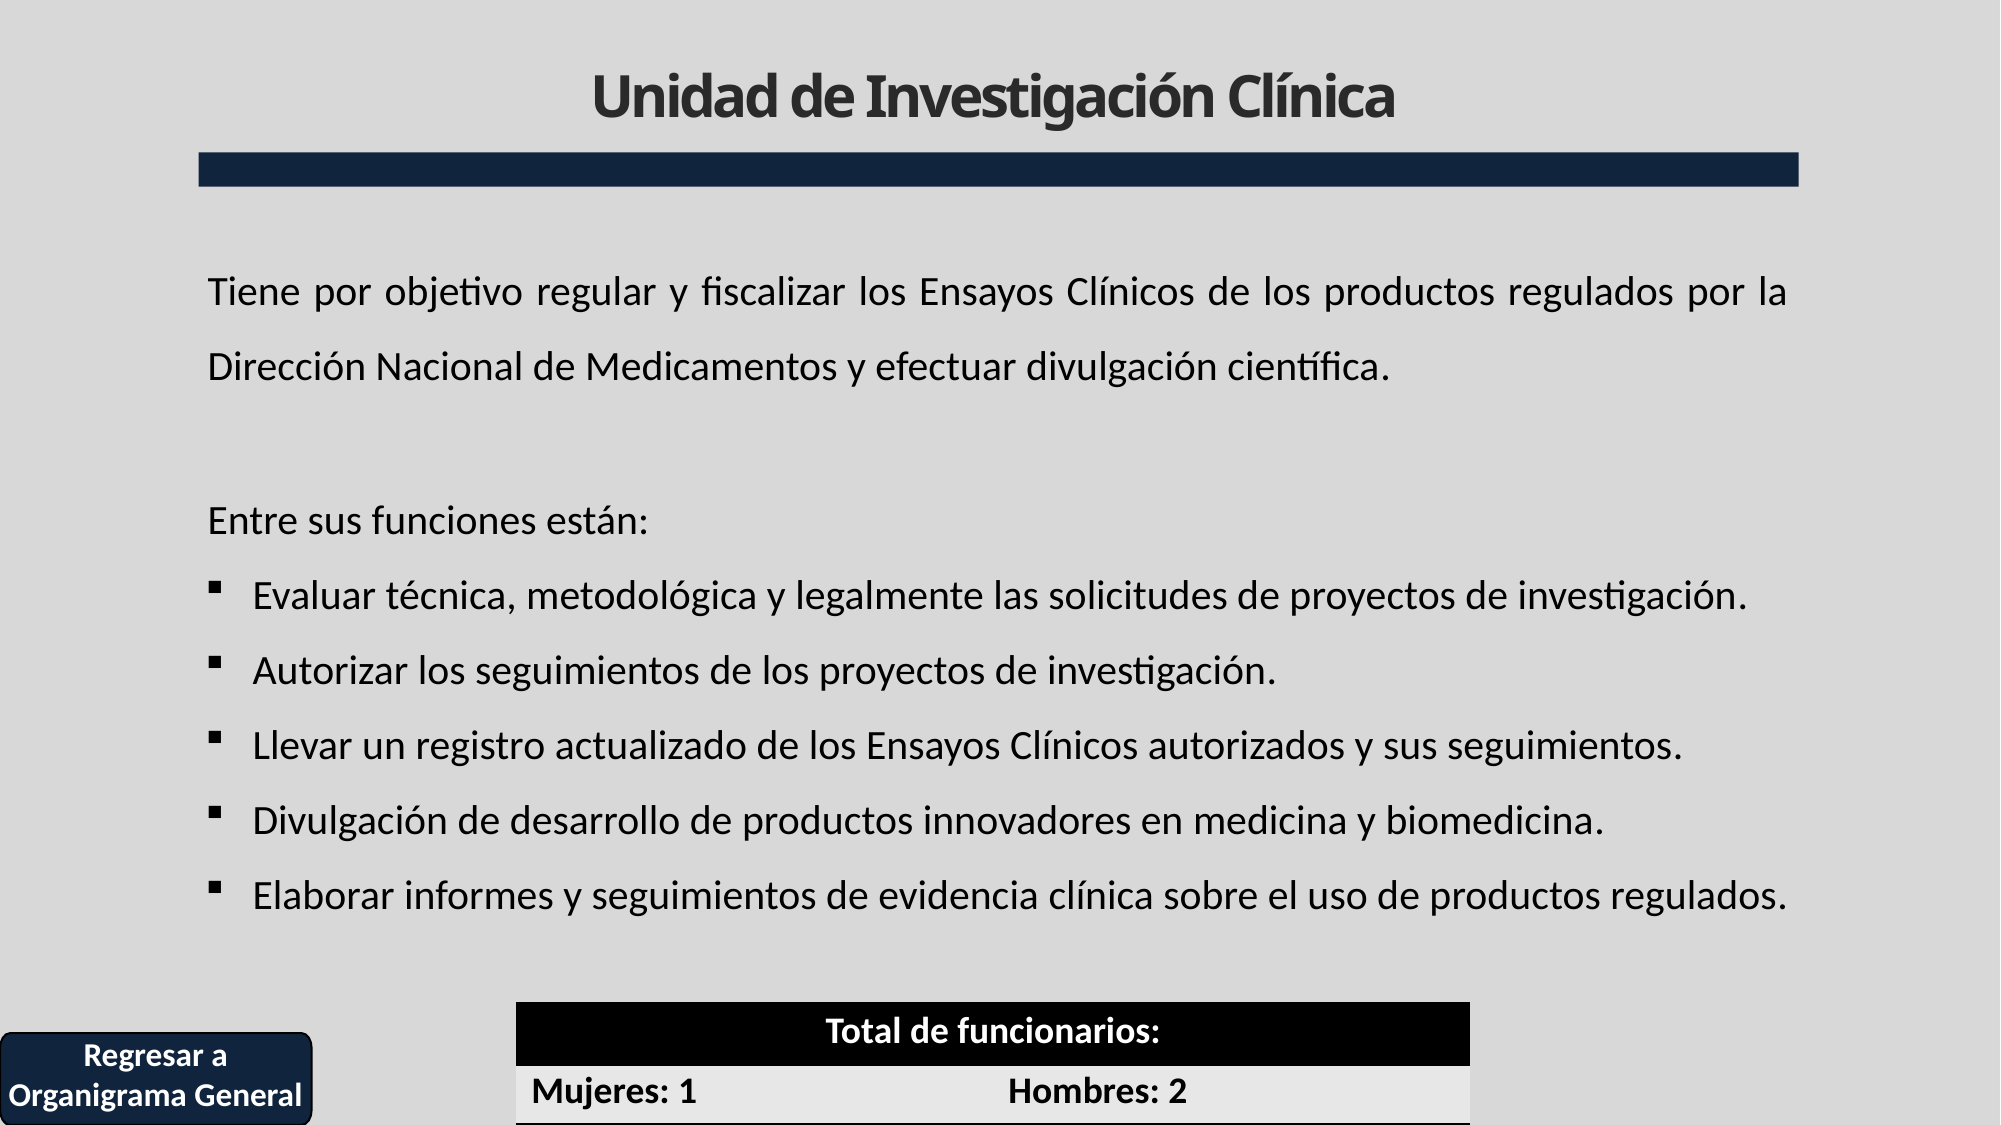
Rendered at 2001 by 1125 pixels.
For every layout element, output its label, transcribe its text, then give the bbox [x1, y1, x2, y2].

picture [0, 0, 2000, 1125]
text_box Regresar a Organigrama General [0, 1033, 312, 1125]
text_box [199, 148, 1800, 184]
text_box [198, 152, 1799, 187]
picture [0, 1117, 6, 1125]
table_cell Hombres: 2 [993, 1066, 1470, 1123]
title Unidad de Investigación Clínica [143, 57, 1844, 248]
table_cell Mujeres: 1 [516, 1066, 993, 1123]
text_box Tiene por objetivo regular y fiscalizar los Ensayos Clínicos de los productos regulados por la Dirección Nacional de Medicamentos y efectuar divulgación científica. Entre sus funciones están: Evaluar técnica, metodológica y legalmente las solicitudes de proyectos de investigación. Autorizar los seguimientos de los proyectos de investigación. Llevar un registro actualizado de los Ensayos Clínicos autorizados y sus seguimientos. Divulgación de desarrollo de productos innovadores en medicina y biomedicina. Elaborar informes y seguimientos de evidencia clínica sobre el uso de productos regulados. [205, 236, 1799, 918]
table_header Total de funcionarios: [516, 1006, 1470, 1062]
